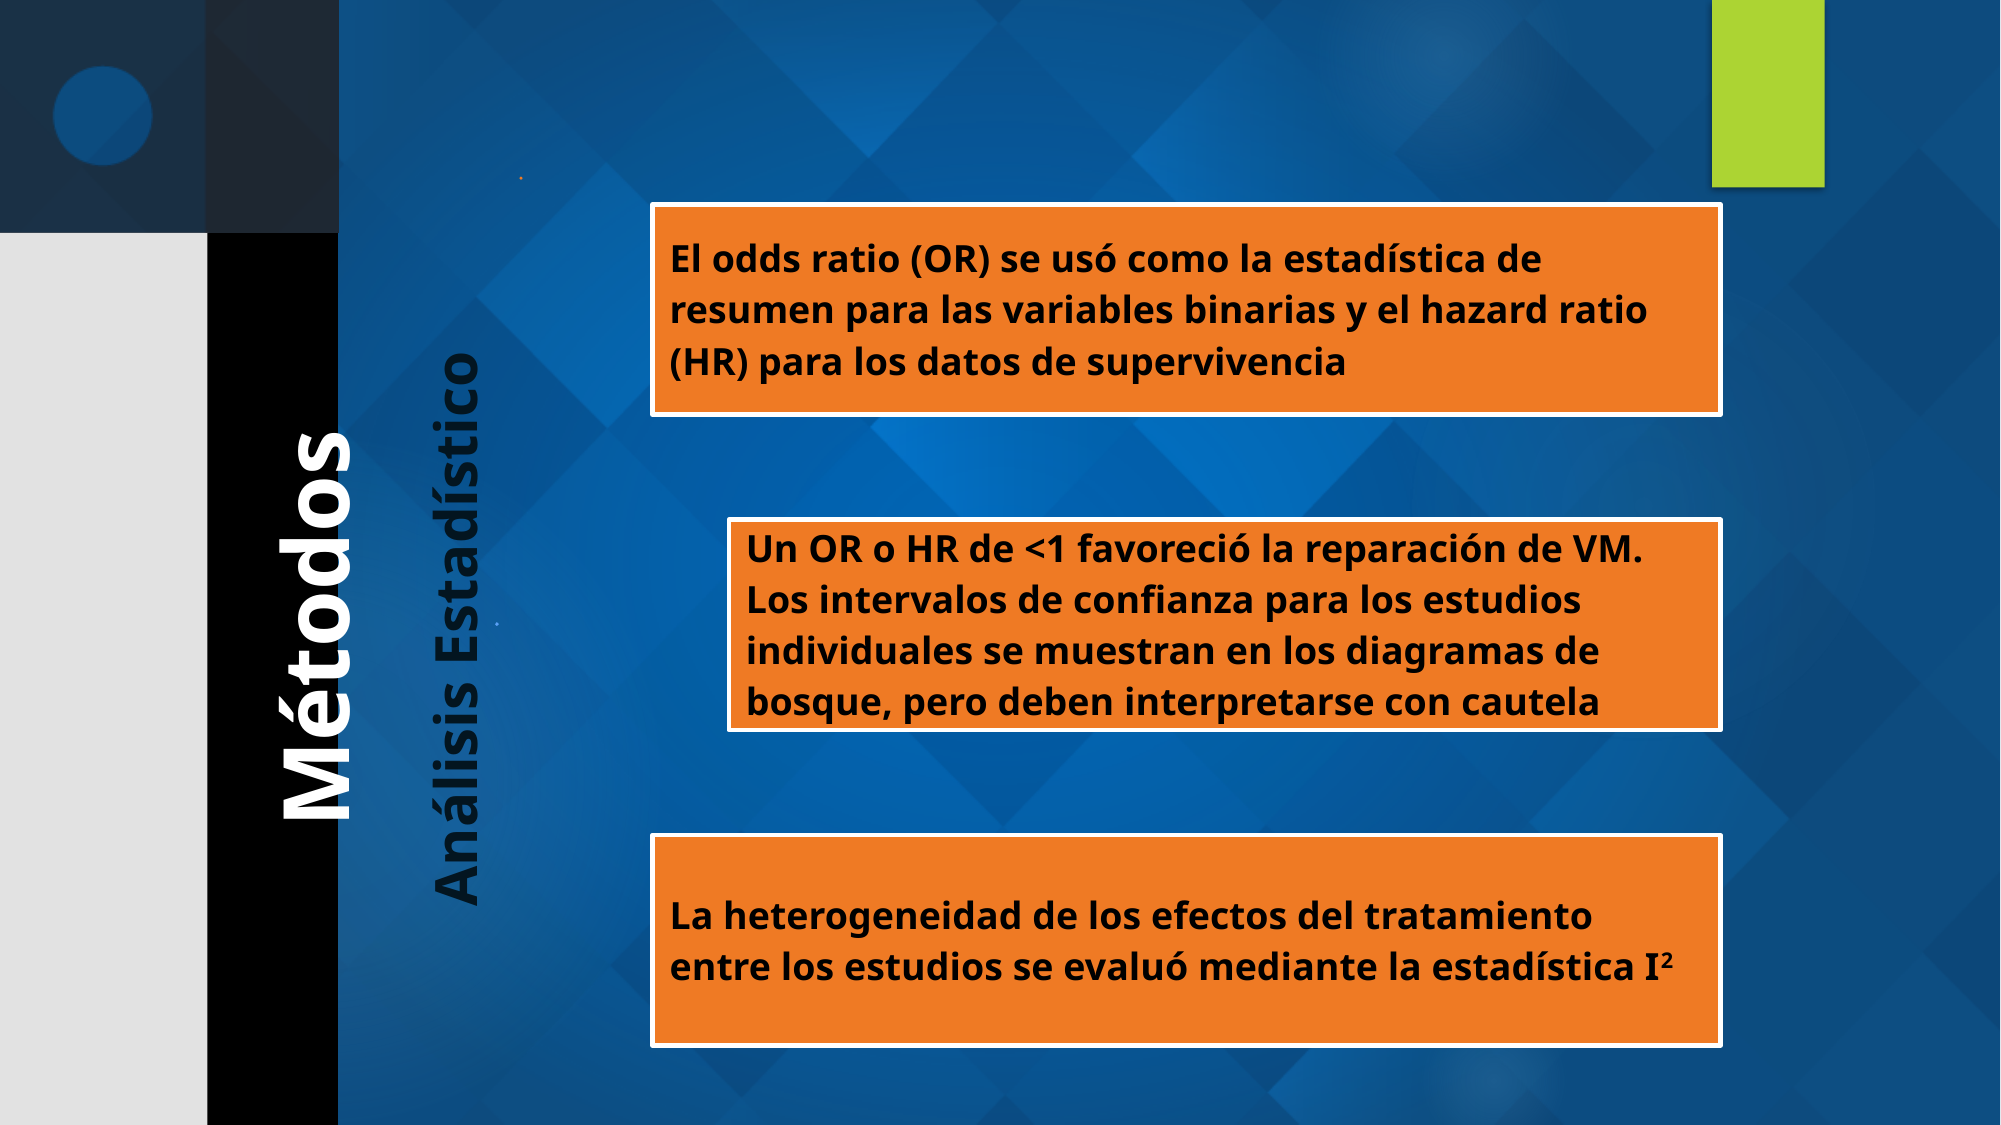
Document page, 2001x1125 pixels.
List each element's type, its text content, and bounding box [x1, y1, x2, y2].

picture [338, 0, 2001, 1125]
title Métodos [250, 232, 407, 1026]
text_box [491, 6, 1721, 1059]
picture [0, 0, 1712, 233]
list Análisis Estadístico [407, 232, 486, 1026]
